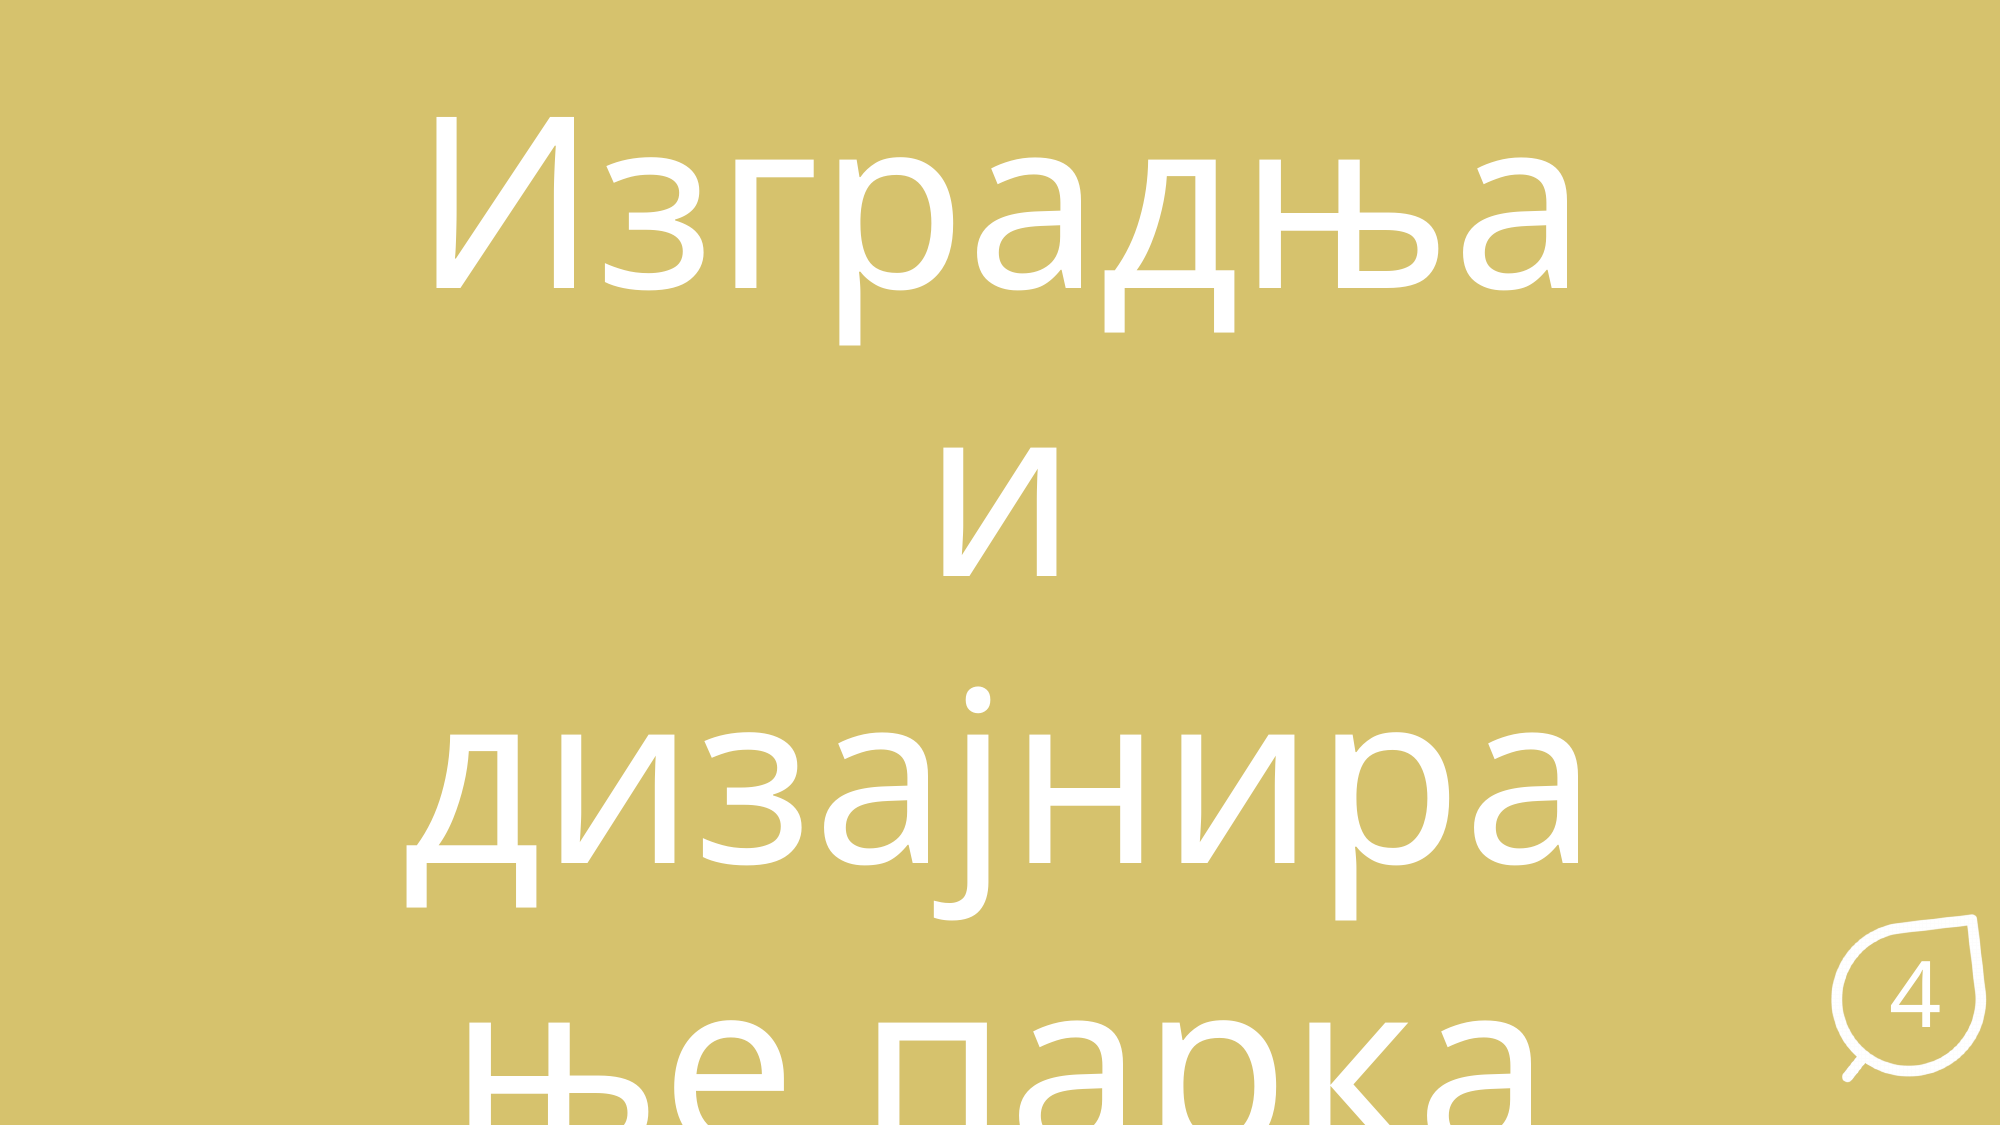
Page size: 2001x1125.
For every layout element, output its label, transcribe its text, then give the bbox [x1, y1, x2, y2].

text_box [1757, 857, 2000, 1125]
text_box Изградња и дизајнирање парка [315, 41, 1685, 1125]
